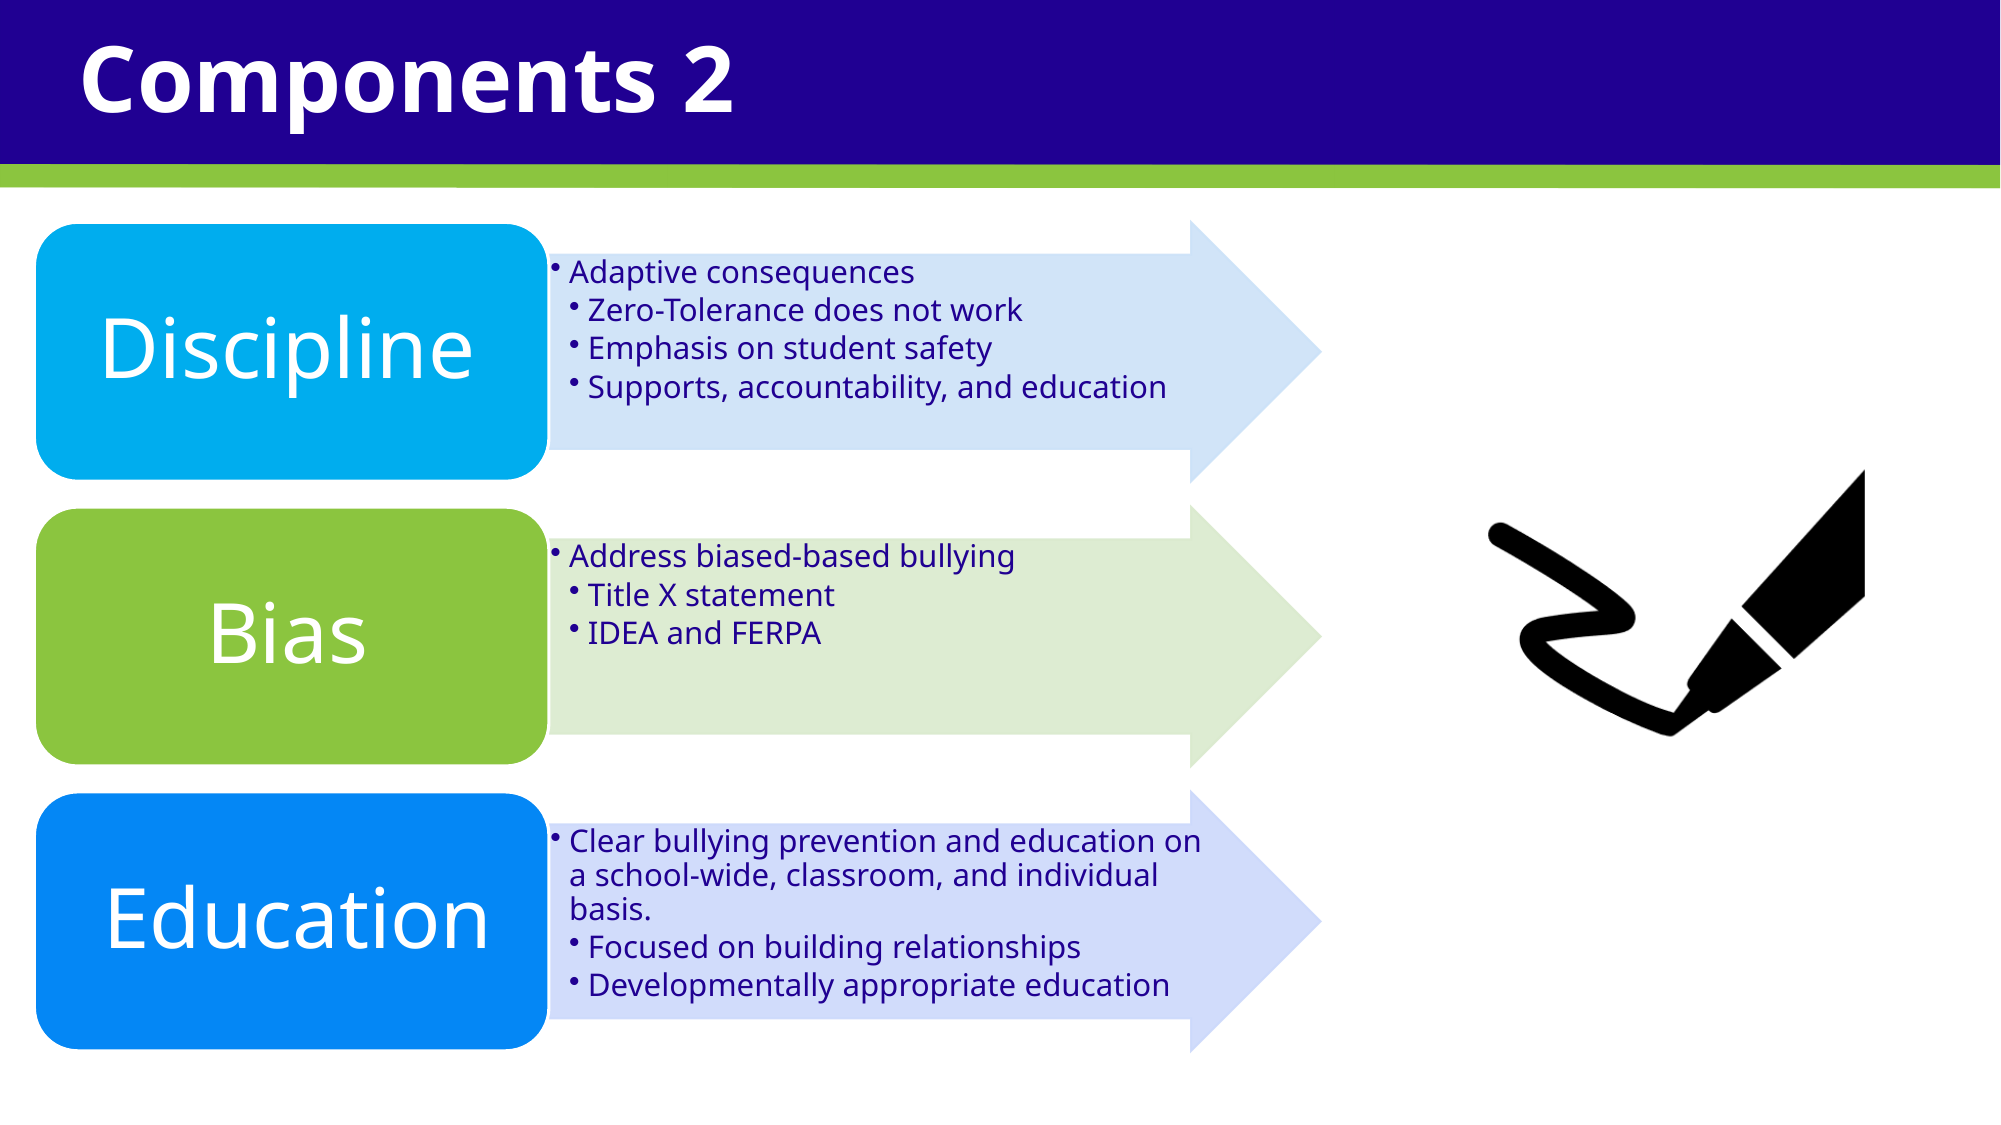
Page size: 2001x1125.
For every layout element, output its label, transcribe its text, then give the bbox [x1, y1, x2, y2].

picture [0, 0, 2001, 1125]
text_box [34, 222, 1321, 1051]
title Components 2 [63, 0, 1939, 167]
